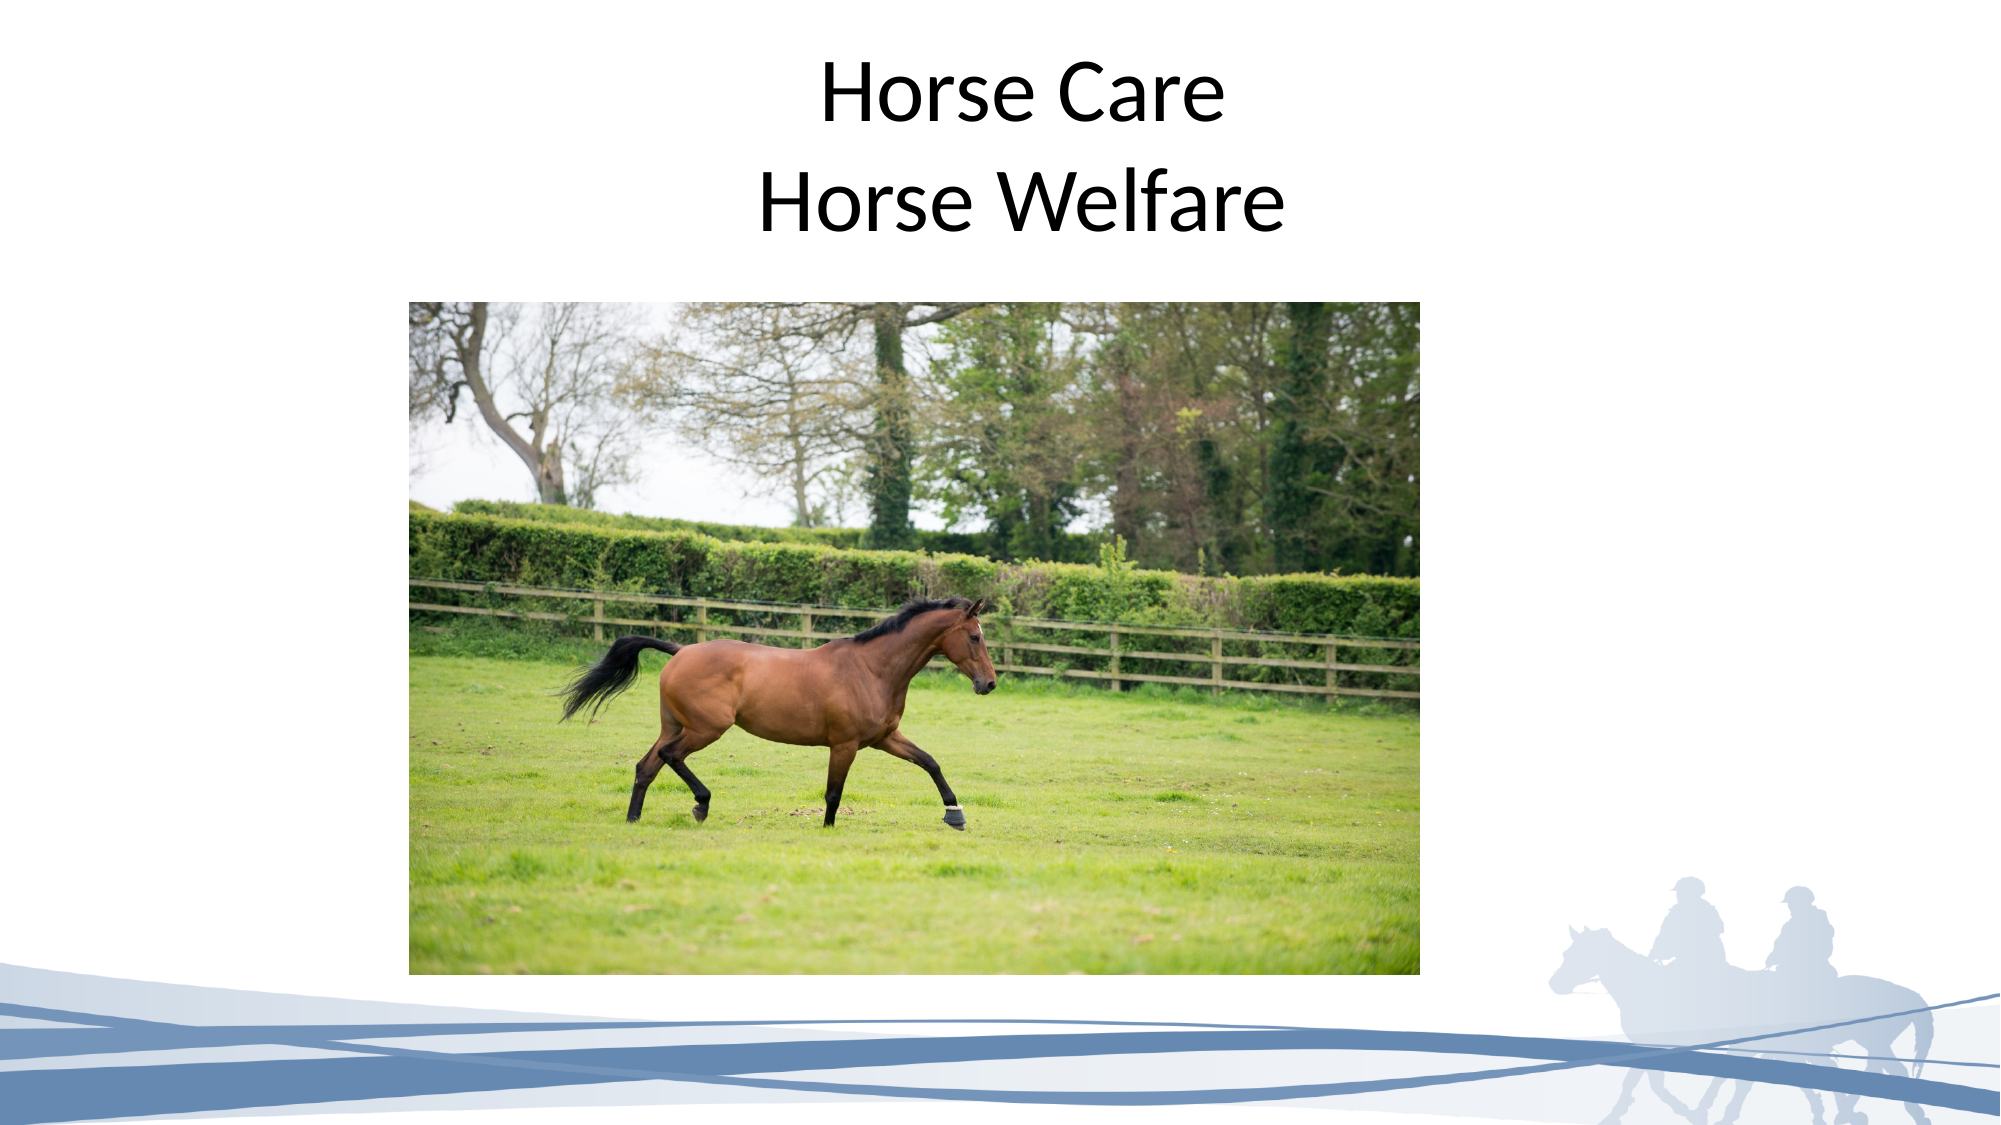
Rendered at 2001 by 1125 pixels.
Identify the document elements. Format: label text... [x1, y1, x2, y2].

title Horse Care Horse Welfare [385, 19, 1661, 261]
picture [409, 302, 1420, 975]
